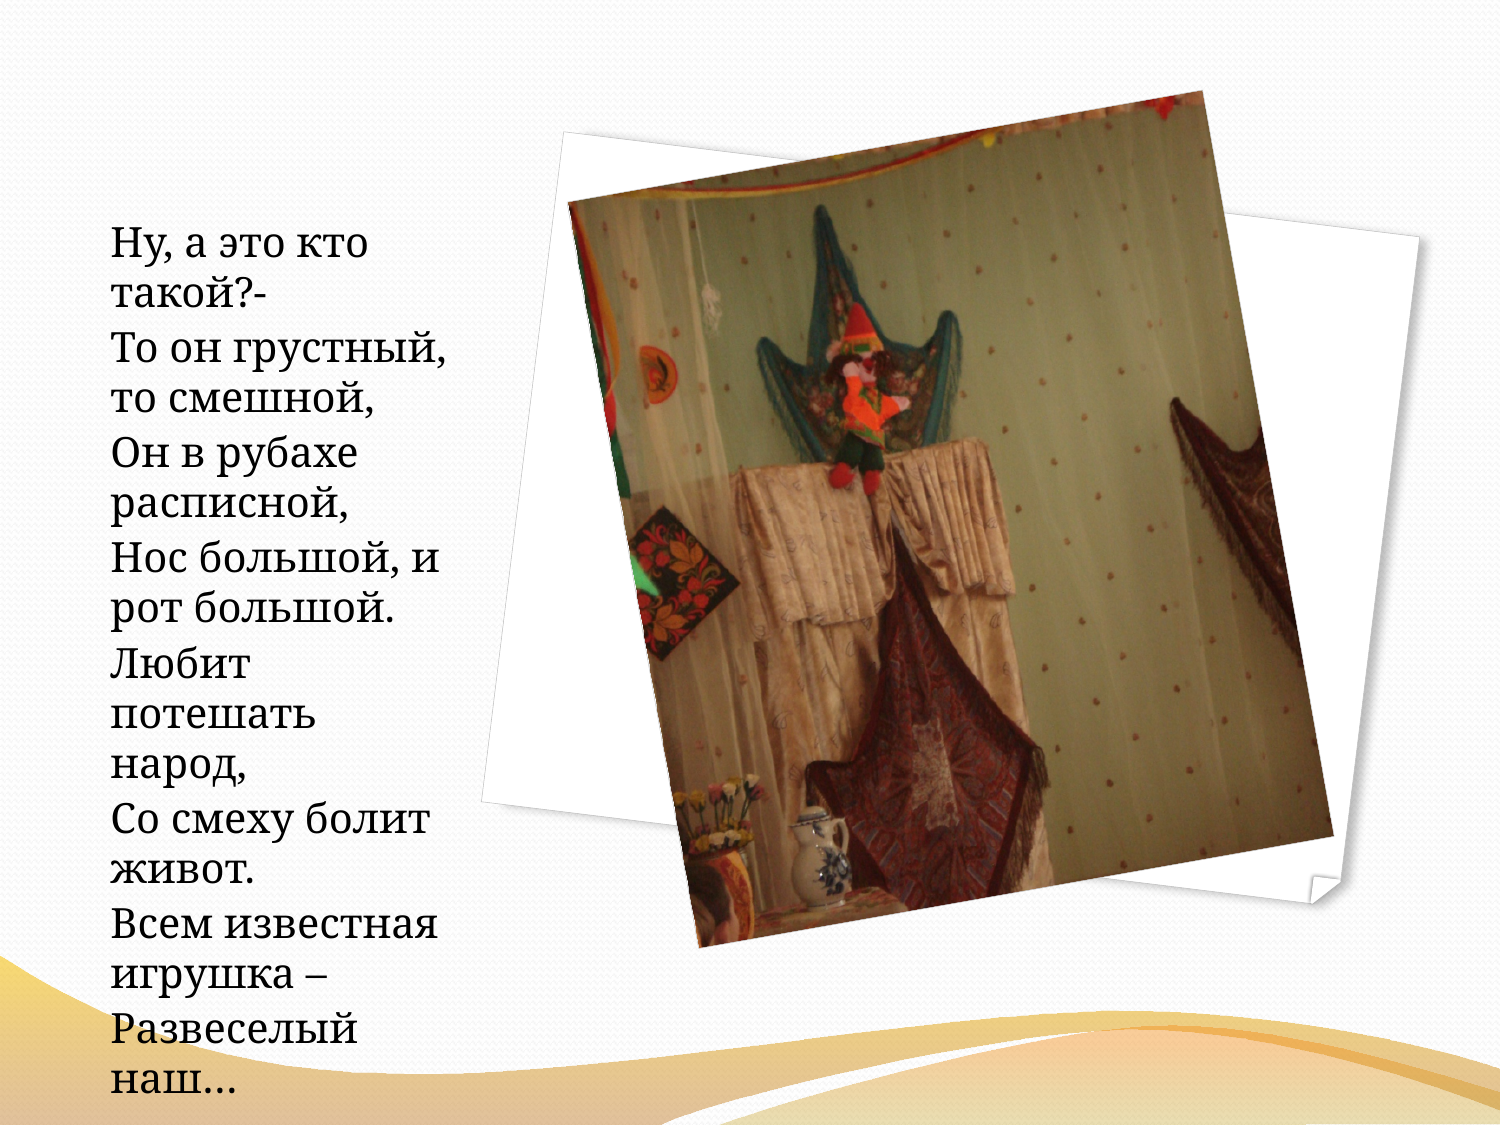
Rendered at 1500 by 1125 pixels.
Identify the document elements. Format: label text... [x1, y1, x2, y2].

picture [683, 852, 1238, 947]
list Ну, а это кто такой?- То он грустный, то смешной, Он в рубахе расписной, Нос большой, и рот большой. Любит потешать народ, Со смеху болит живот. Всем известная игрушка – Развеселый наш… [99, 208, 463, 822]
picture [571, 91, 1330, 842]
